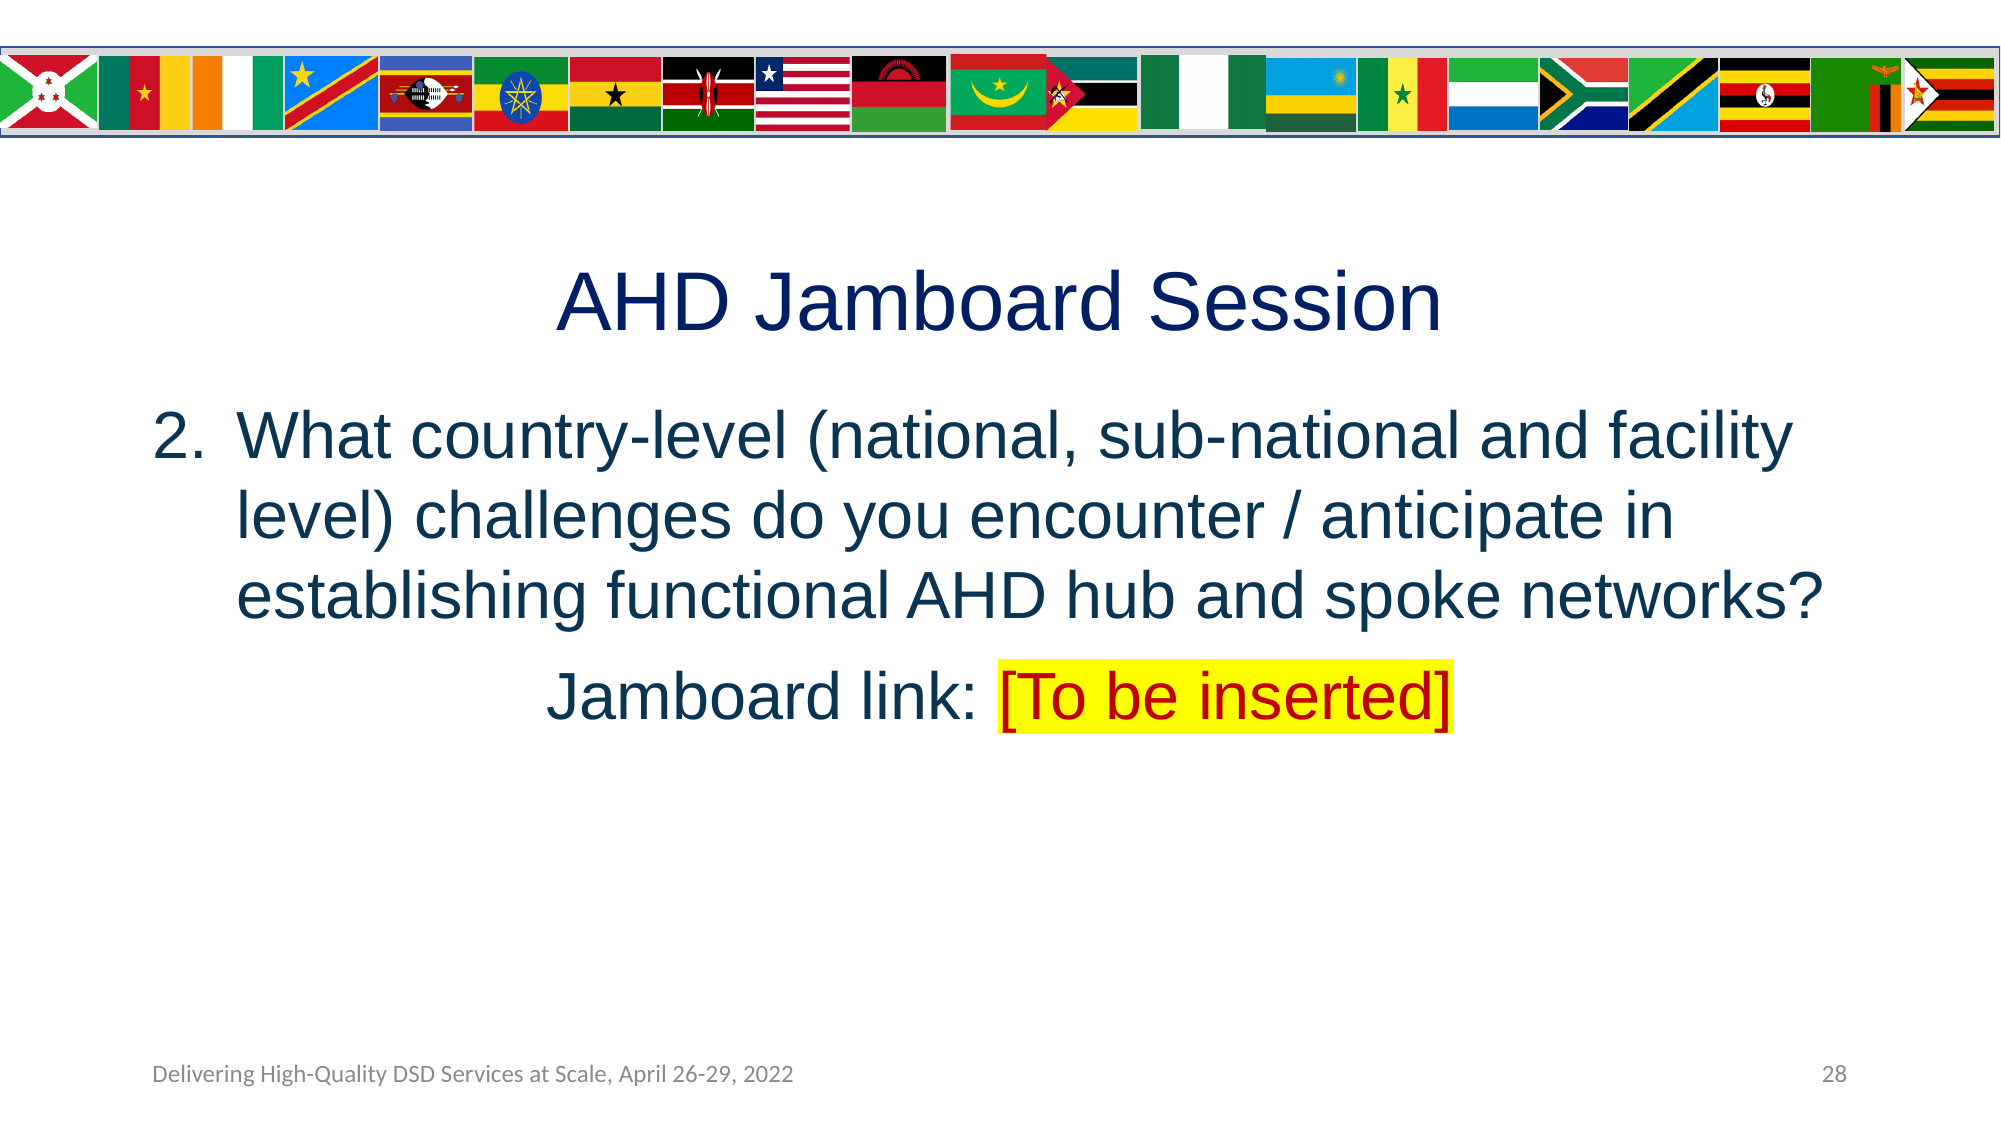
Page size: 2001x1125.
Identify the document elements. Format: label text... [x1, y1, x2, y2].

picture [755, 57, 850, 131]
picture [1905, 58, 1994, 131]
picture [663, 57, 754, 131]
picture [192, 56, 283, 130]
picture [474, 57, 568, 131]
picture [285, 56, 378, 130]
picture [1811, 58, 1901, 132]
picture [1141, 55, 1356, 132]
picture [1358, 58, 1447, 131]
title AHD Jamboard Session [138, 240, 1863, 366]
picture [0, 55, 97, 128]
picture [1720, 58, 1810, 132]
slide_number 28 [1412, 1042, 1863, 1103]
picture [99, 56, 190, 130]
picture [380, 56, 472, 131]
picture [852, 56, 946, 132]
picture [570, 57, 661, 131]
list What country-level (national, sub-national and facility level) challenges do you encounter / anticipate in establishing functional AHD hub and spoke networks? Jamboard link: [To be inserted] [137, 384, 1863, 1014]
picture [950, 54, 1137, 131]
picture [1449, 58, 1538, 130]
picture [1540, 58, 1628, 130]
picture [1336, 71, 1344, 84]
picture [1629, 58, 1718, 131]
